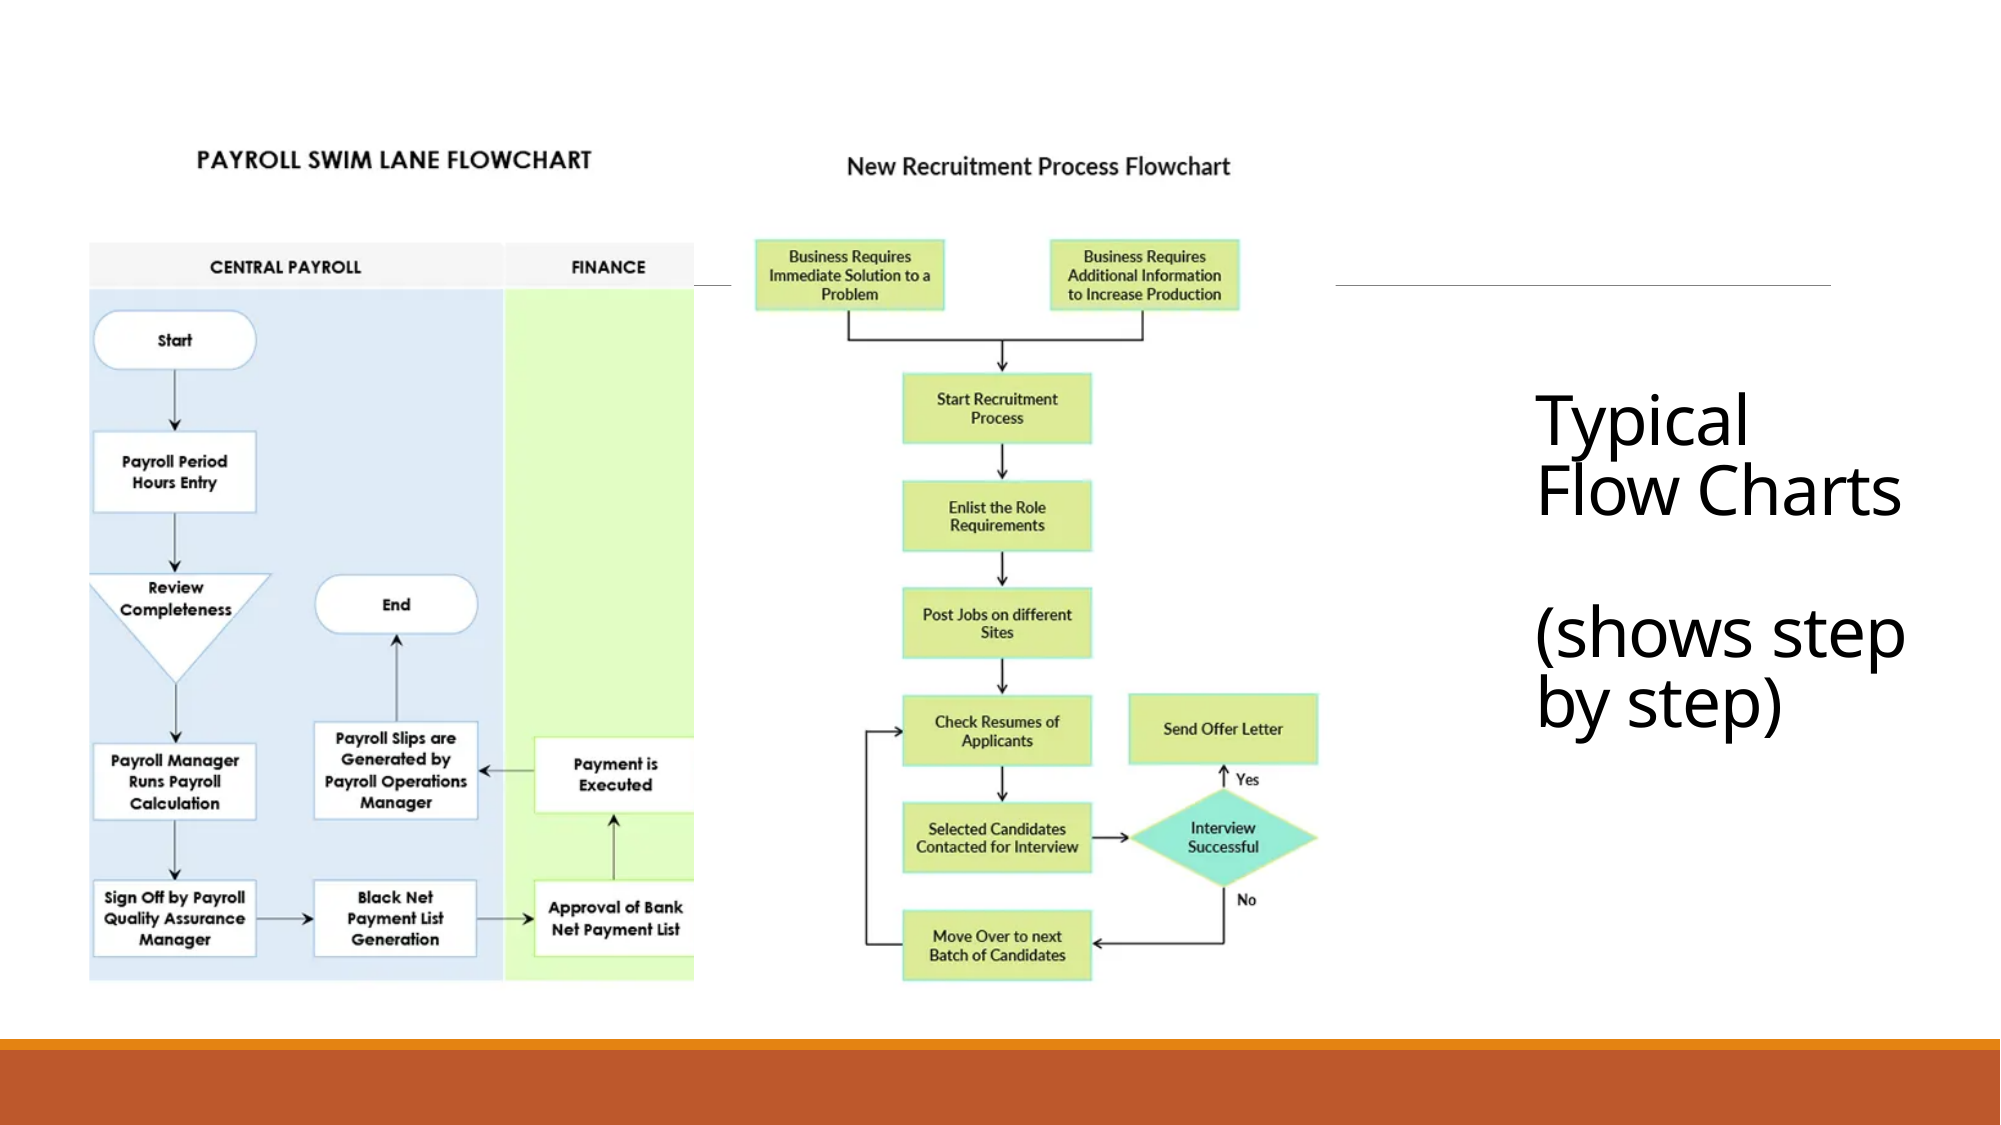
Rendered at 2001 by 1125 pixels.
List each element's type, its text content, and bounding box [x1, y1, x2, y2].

picture [88, 140, 695, 997]
title Typical Flow Charts (shows step by step) [1520, 331, 1926, 799]
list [730, 140, 1337, 997]
